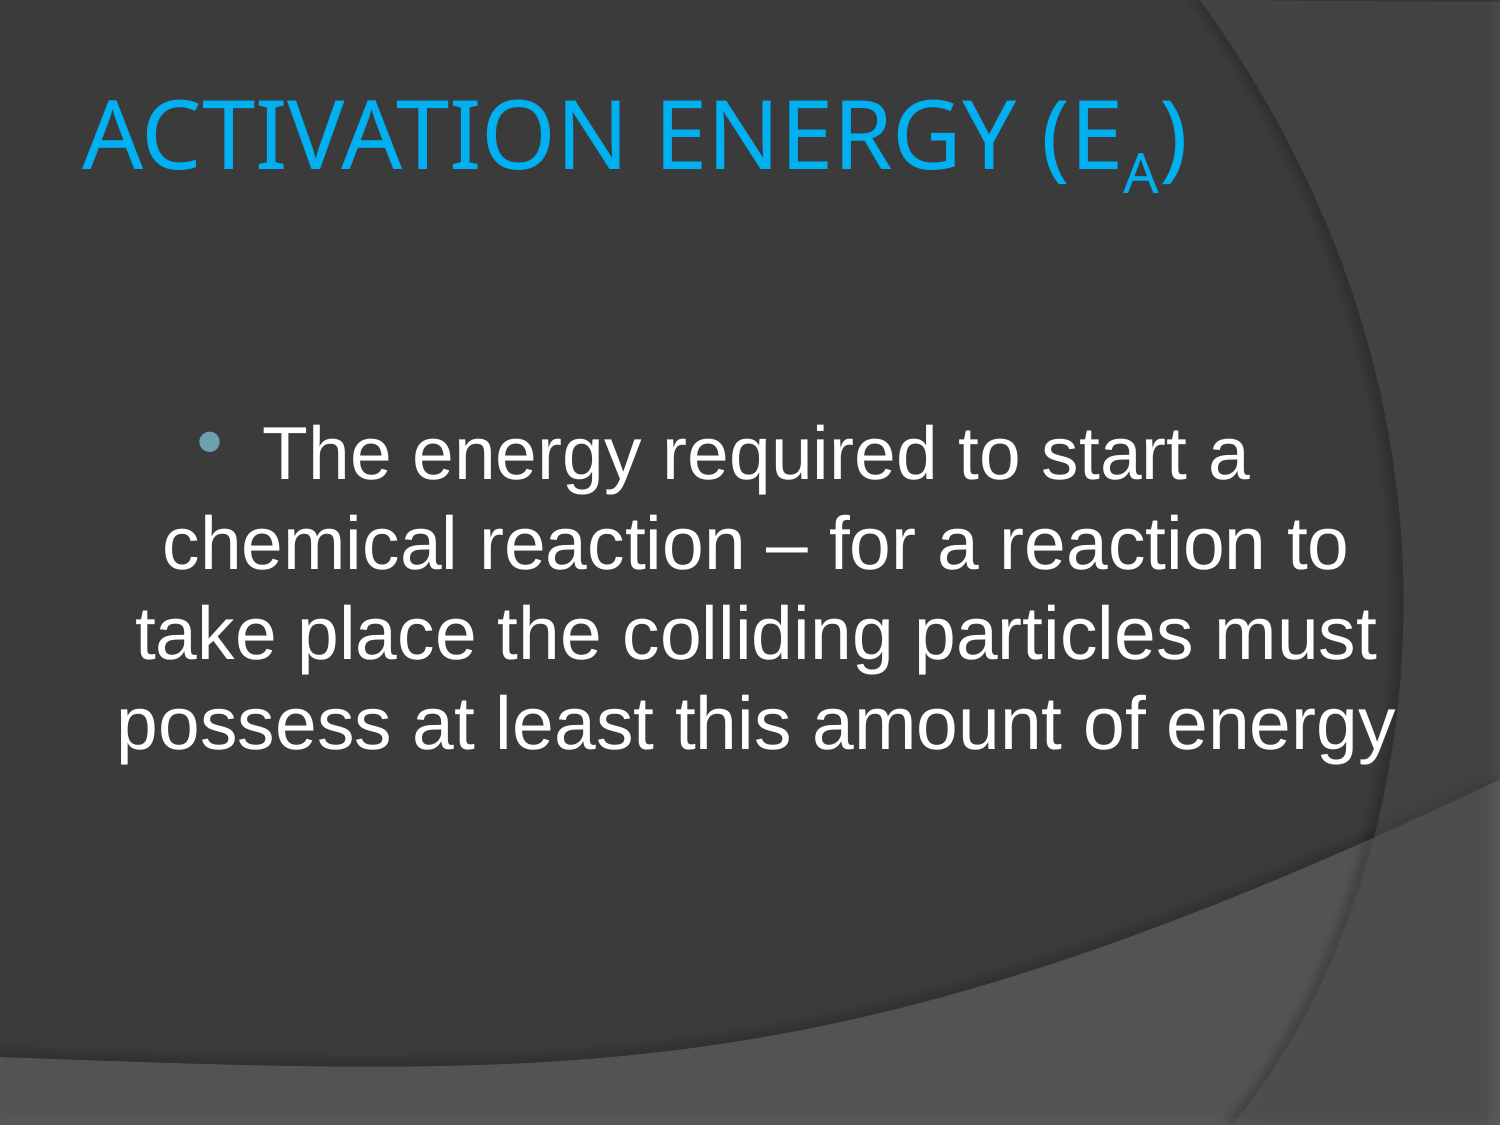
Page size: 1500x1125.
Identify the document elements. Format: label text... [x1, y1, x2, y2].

list The energy required to start a chemical reaction – for a reaction to take place the colliding particles must possess at least this amount of energy [29, 397, 1415, 669]
title ACTIVATION ENERGY (EA) [75, 45, 1300, 233]
